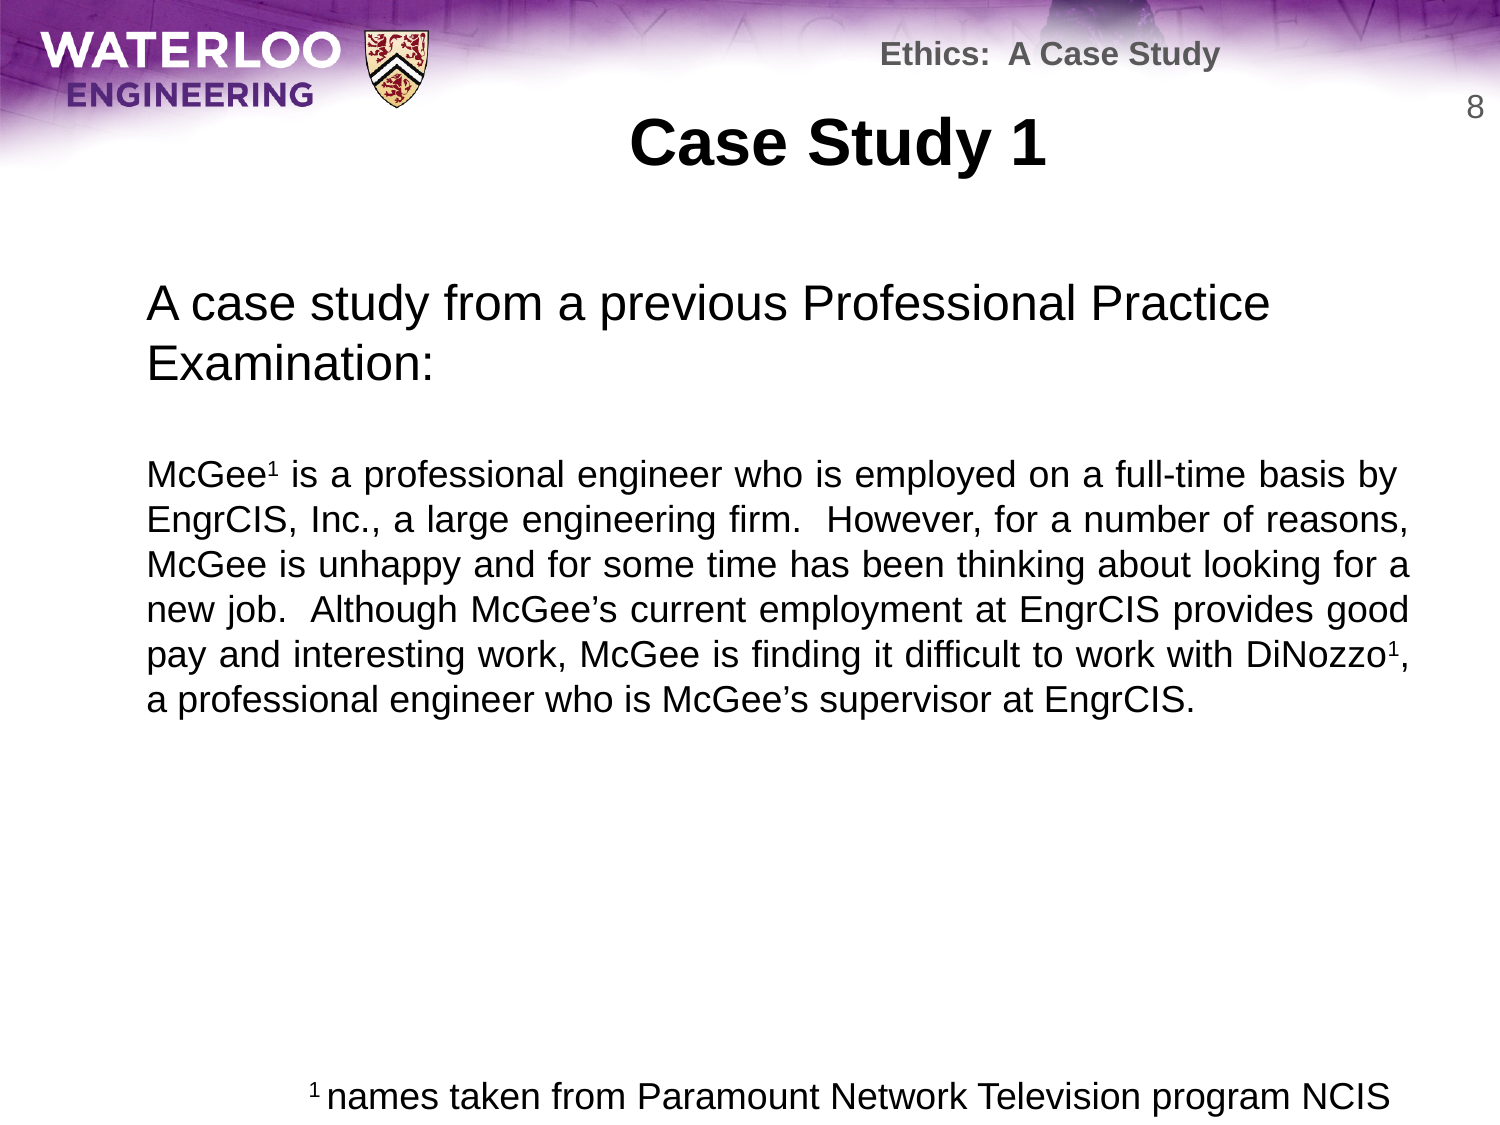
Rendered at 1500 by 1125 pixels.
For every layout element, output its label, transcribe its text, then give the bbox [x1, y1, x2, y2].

footer Ethics: A Case Study [535, 24, 1236, 68]
list A case study from a previous Professional Practice Examination: McGee1 is a professional engineer who is employed on a full-time basis by EngrCIS, Inc., a large engineering firm. However, for a number of reasons, McGee is unhappy and for some time has been thinking about looking for a new job. Although McGee’s current employment at EngrCIS provides good pay and interesting work, McGee is finding it difficult to work with DiNozzo1, a professional engineer who is McGee’s supervisor at EngrCIS. [74, 262, 1426, 1020]
picture [0, 0, 1500, 1125]
text_box 1 names taken from Paramount Network Television program NCIS [293, 1064, 1407, 1125]
slide_number 8 [1371, 73, 1500, 134]
title Case Study 1 [252, 44, 1426, 233]
